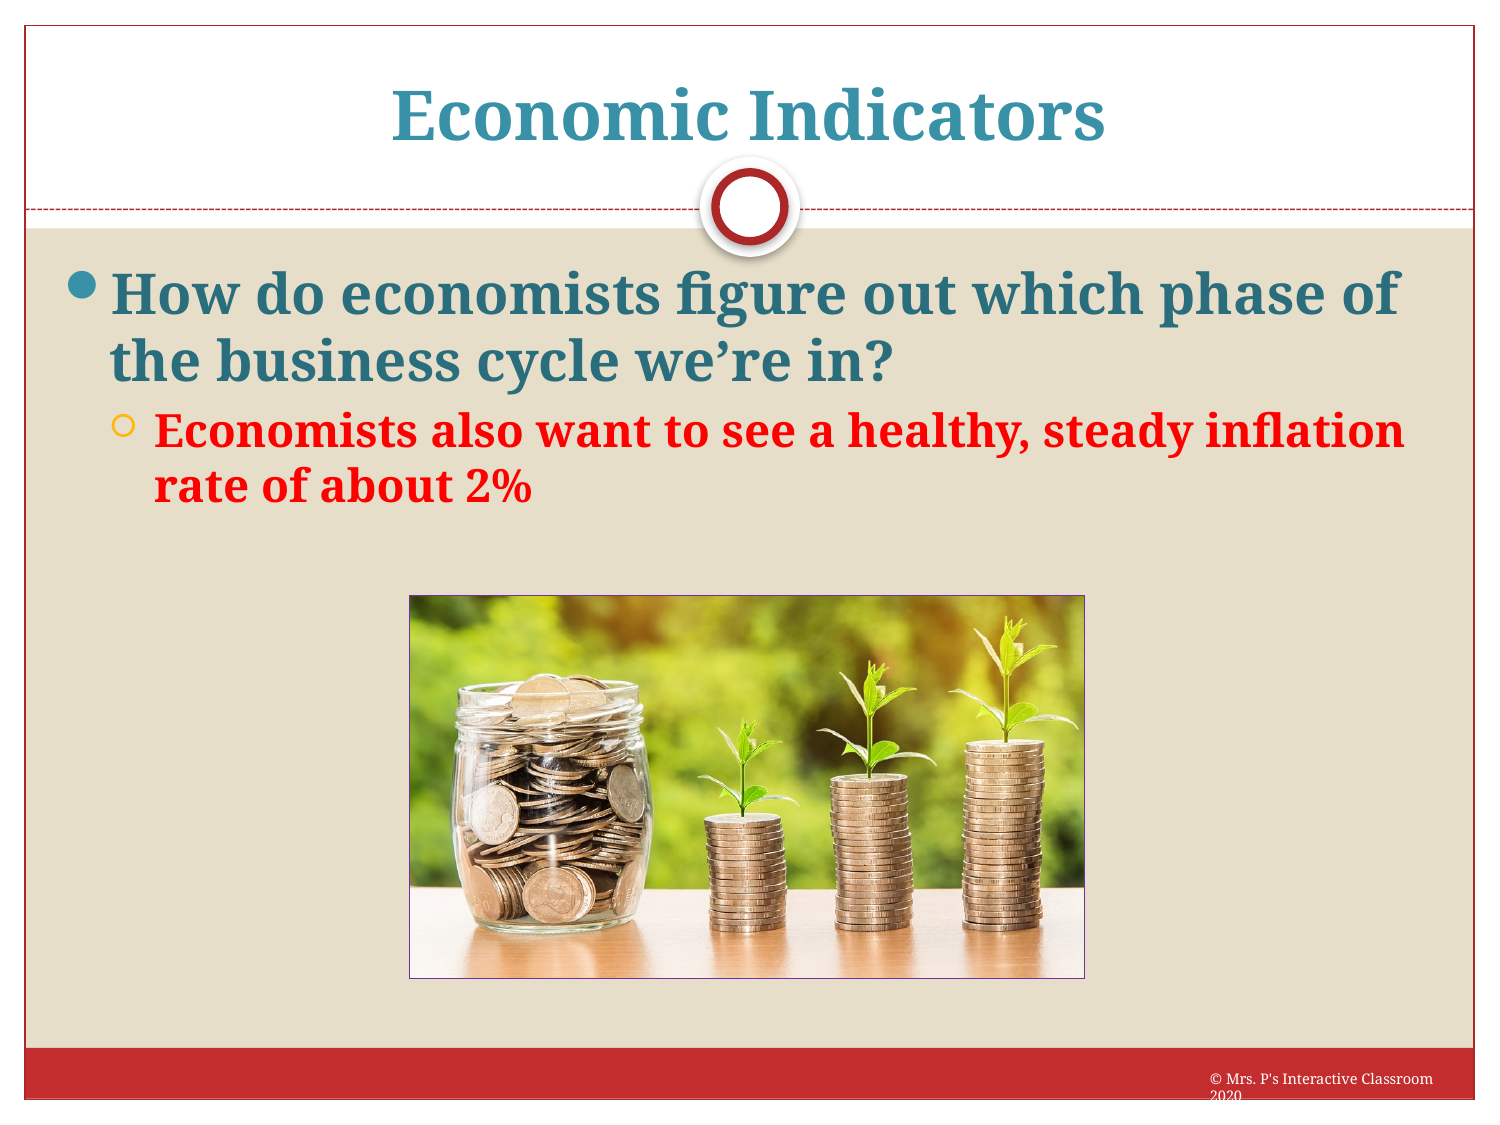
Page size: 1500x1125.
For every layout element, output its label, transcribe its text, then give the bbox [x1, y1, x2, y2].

title Economic Indicators [49, 37, 1450, 162]
list How do economists figure out which phase of the business cycle we’re in? Economists also want to see a healthy, steady inflation rate of about 2% [49, 250, 1445, 1001]
footer © Mrs. P's Interactive Classroom 2020 [1195, 1062, 1477, 1125]
picture [409, 595, 1085, 979]
